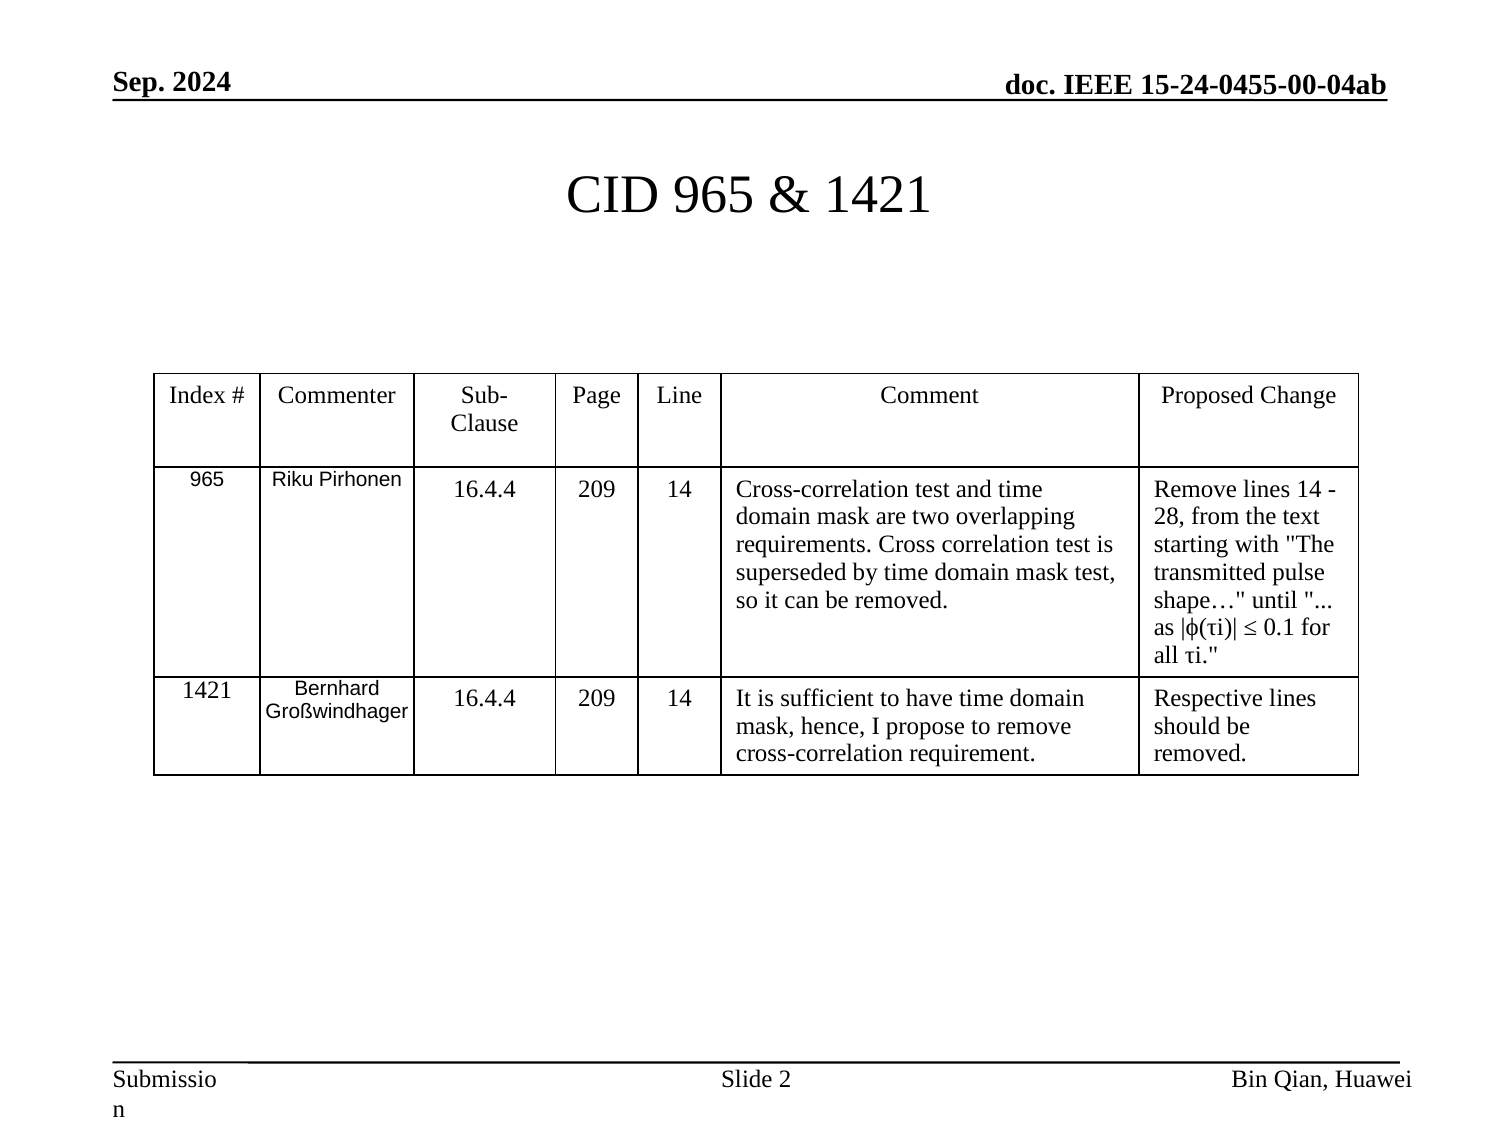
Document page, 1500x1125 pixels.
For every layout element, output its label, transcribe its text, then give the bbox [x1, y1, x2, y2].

table_header Page [556, 374, 637, 466]
table_cell Cross-correlation test and time domain mask are two overlapping requirements. Cross correlation test is superseded by time domain mask test, so it can be removed. [722, 468, 1138, 676]
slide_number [112, 62, 375, 98]
table_cell Remove lines 14 - 28, from the text starting with "The transmitted pulse shape…" until "... as |ϕ(τi)| ≤ 0.1 for all τi." [1140, 468, 1358, 676]
footer Bin Qian, Huawei [900, 1062, 1413, 1093]
table_cell It is sufficient to have time domain mask, hence, I propose to remove cross-correlation requirement. [722, 678, 1138, 774]
table_cell 16.4.4 [415, 468, 555, 676]
table_header Proposed Change [1140, 374, 1358, 466]
table_cell 209 [556, 468, 637, 676]
table_cell Riku Pirhonen [261, 468, 413, 676]
table_cell 209 [556, 678, 637, 774]
table_cell Respective lines should be removed. [1140, 678, 1358, 774]
table_header Comment [722, 374, 1138, 466]
table_header Index # [155, 374, 259, 466]
table_cell 16.4.4 [415, 678, 555, 774]
table_cell 1421 [155, 678, 259, 774]
table_header Line [639, 374, 720, 466]
table_cell 965 [155, 468, 259, 676]
table_header Commenter [261, 374, 413, 466]
table_header Sub-Clause [415, 374, 555, 466]
table_cell 14 [639, 678, 720, 774]
slide_number Slide 2 [712, 1062, 800, 1093]
title CID 965 & 1421 [112, 103, 1388, 279]
table_cell 14 [639, 468, 720, 676]
table_cell Bernhard Großwindhager [261, 678, 413, 774]
